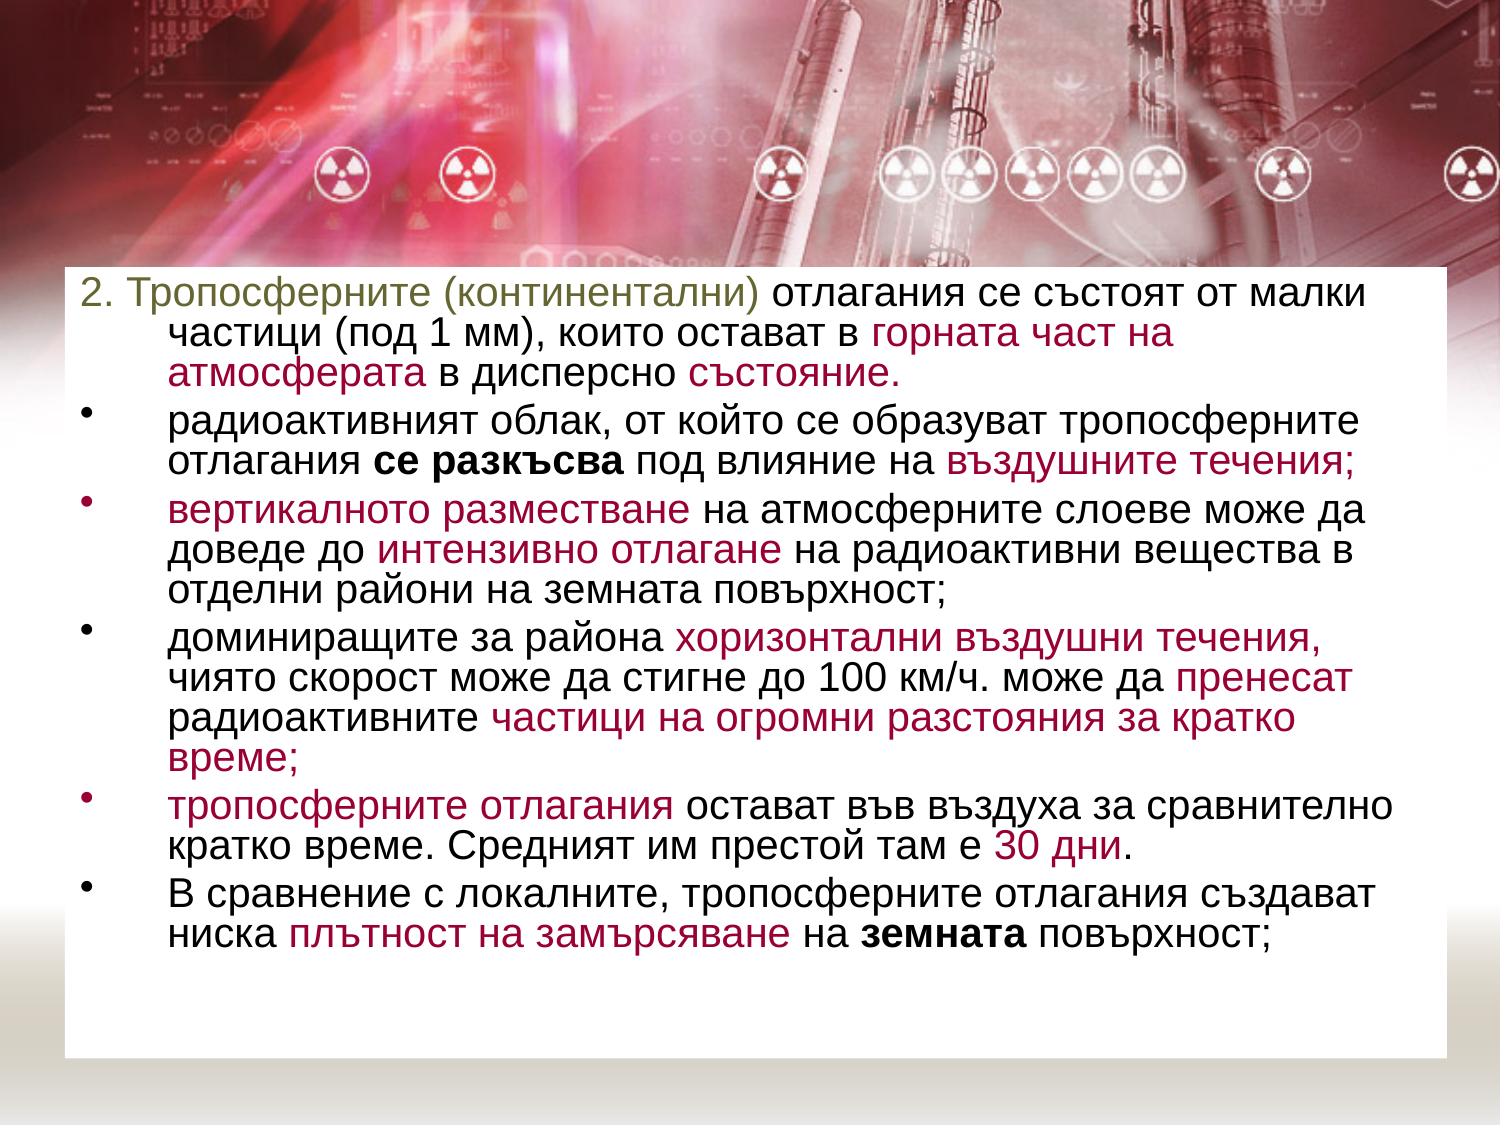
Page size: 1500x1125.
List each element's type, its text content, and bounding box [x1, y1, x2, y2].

picture [0, 0, 1500, 936]
list 2. Тропосферните (континентални) отлагания се състоят от малки частици (под 1 мм), които остават в горната част на атмосферата в дисперсно състояние. радиоактивният облак, от който се образуват тропосферните отлагания се разкъсва под влияние на въздушните течения; вертикалното разместване на атмосферните слоеве може да доведе до интензивно отлагане на радиоактивни вещества в отделни райони на земната повърхност; доминиращите за района хоризонтални въздушни течения, чиято скорост може да стигне до 100 км/ч. може да пренесат радиоактивните частици на огромни разстояния за кратко време; тропосферните отлагания остават във въздуха за сравнително кратко време. Средният им престой там е 30 дни. В сравнение с локалните, тропосферните отлагания създават ниска плътност на замърсяване на земната повърхност; [64, 267, 1447, 1059]
